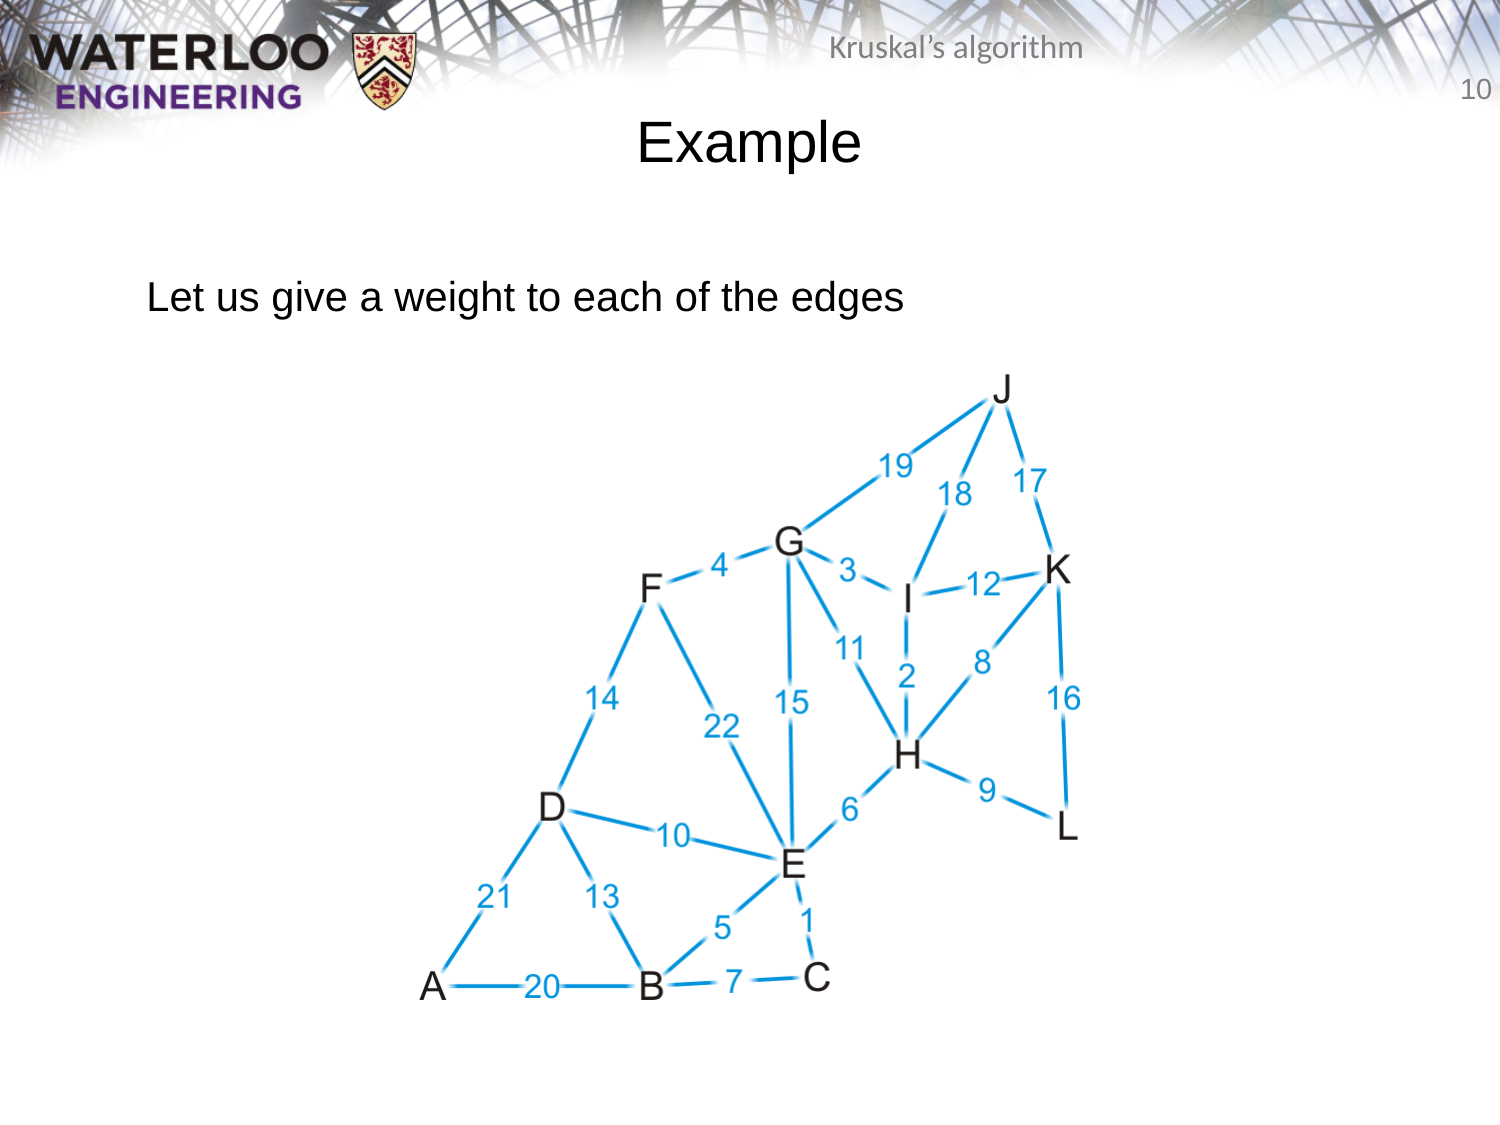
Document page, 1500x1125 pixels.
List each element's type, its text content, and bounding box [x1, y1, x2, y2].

list Let us give a weight to each of the edges [74, 262, 1426, 1006]
picture [0, 0, 1500, 1125]
title Example [74, 44, 1426, 233]
